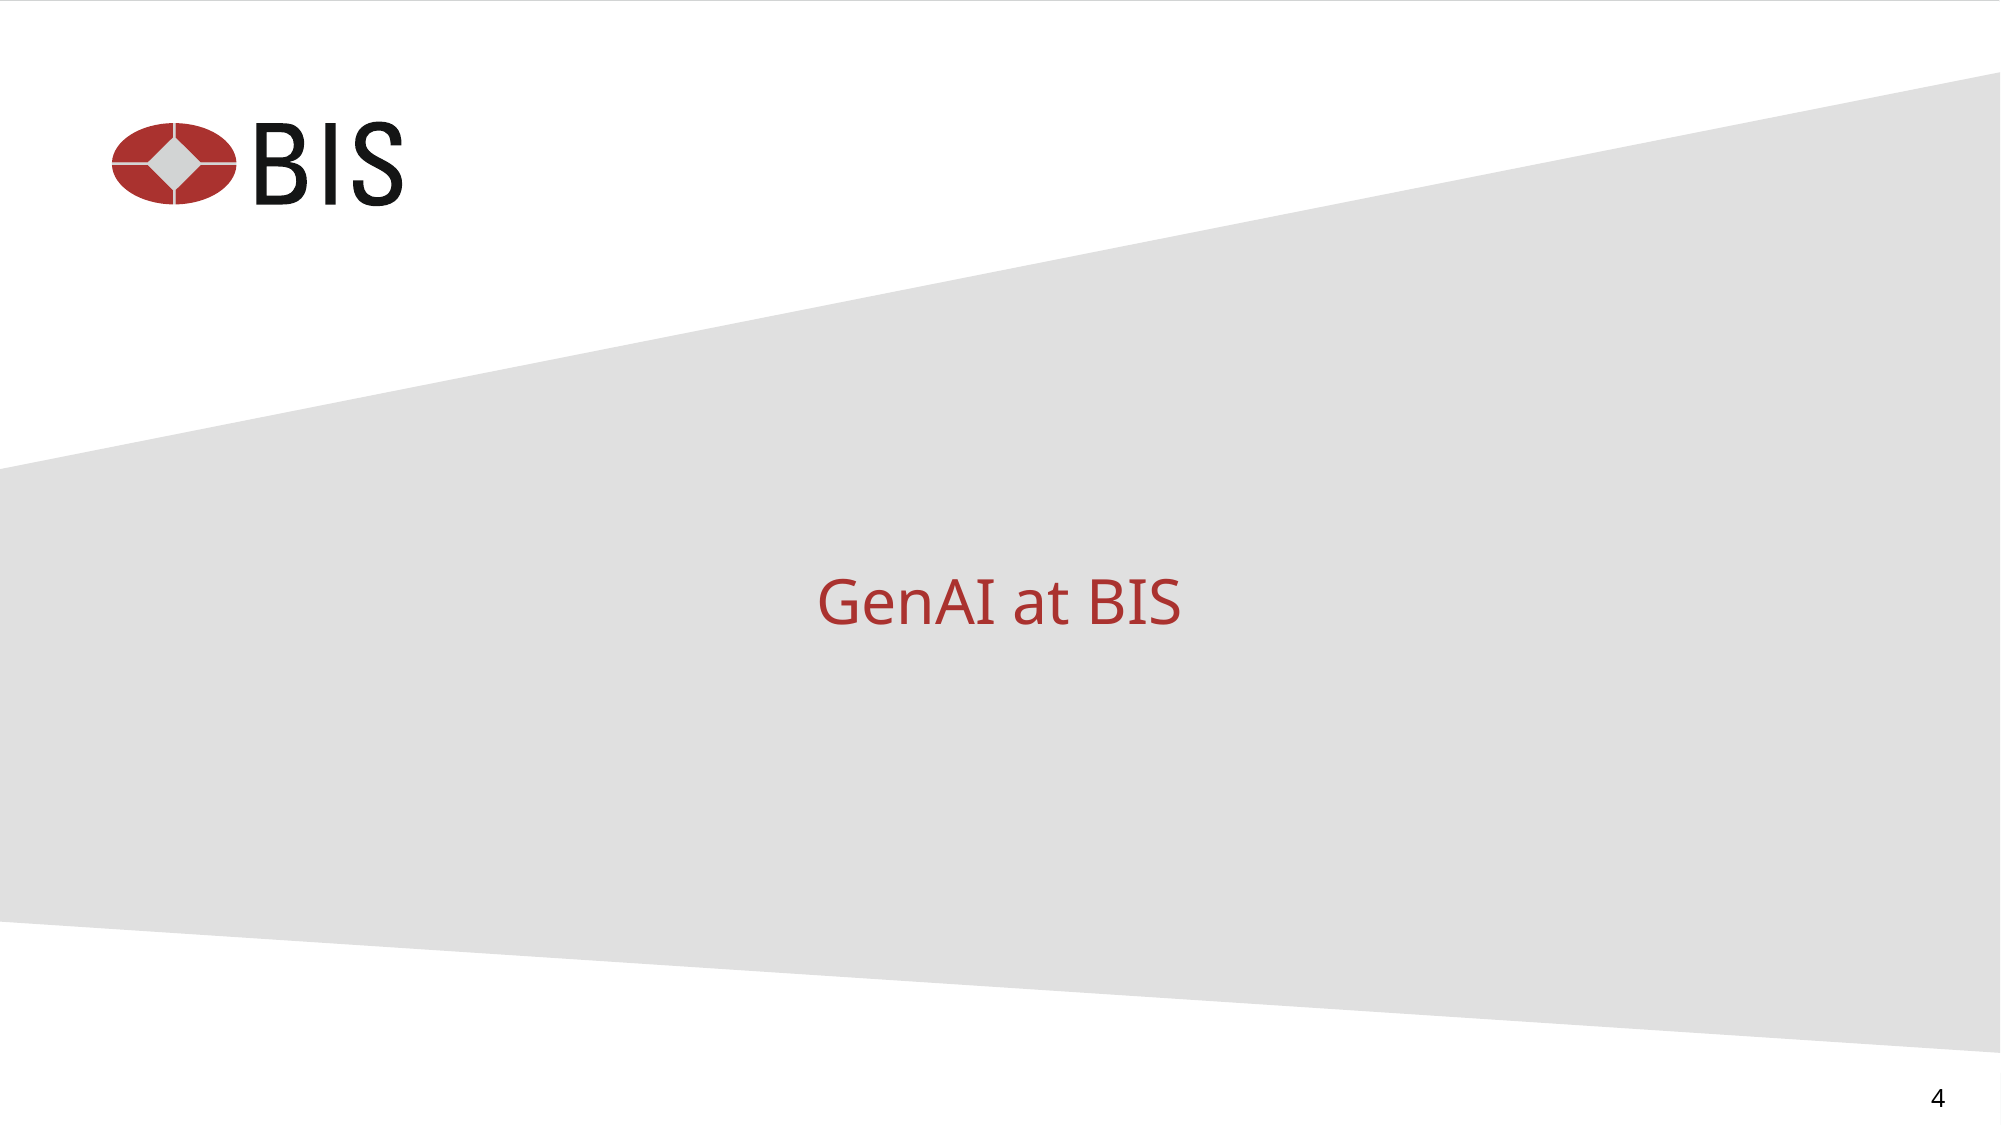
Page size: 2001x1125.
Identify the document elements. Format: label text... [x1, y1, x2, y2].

slide_number 4 [1877, 1074, 2000, 1118]
title GenAI at BIS [181, 562, 1835, 823]
